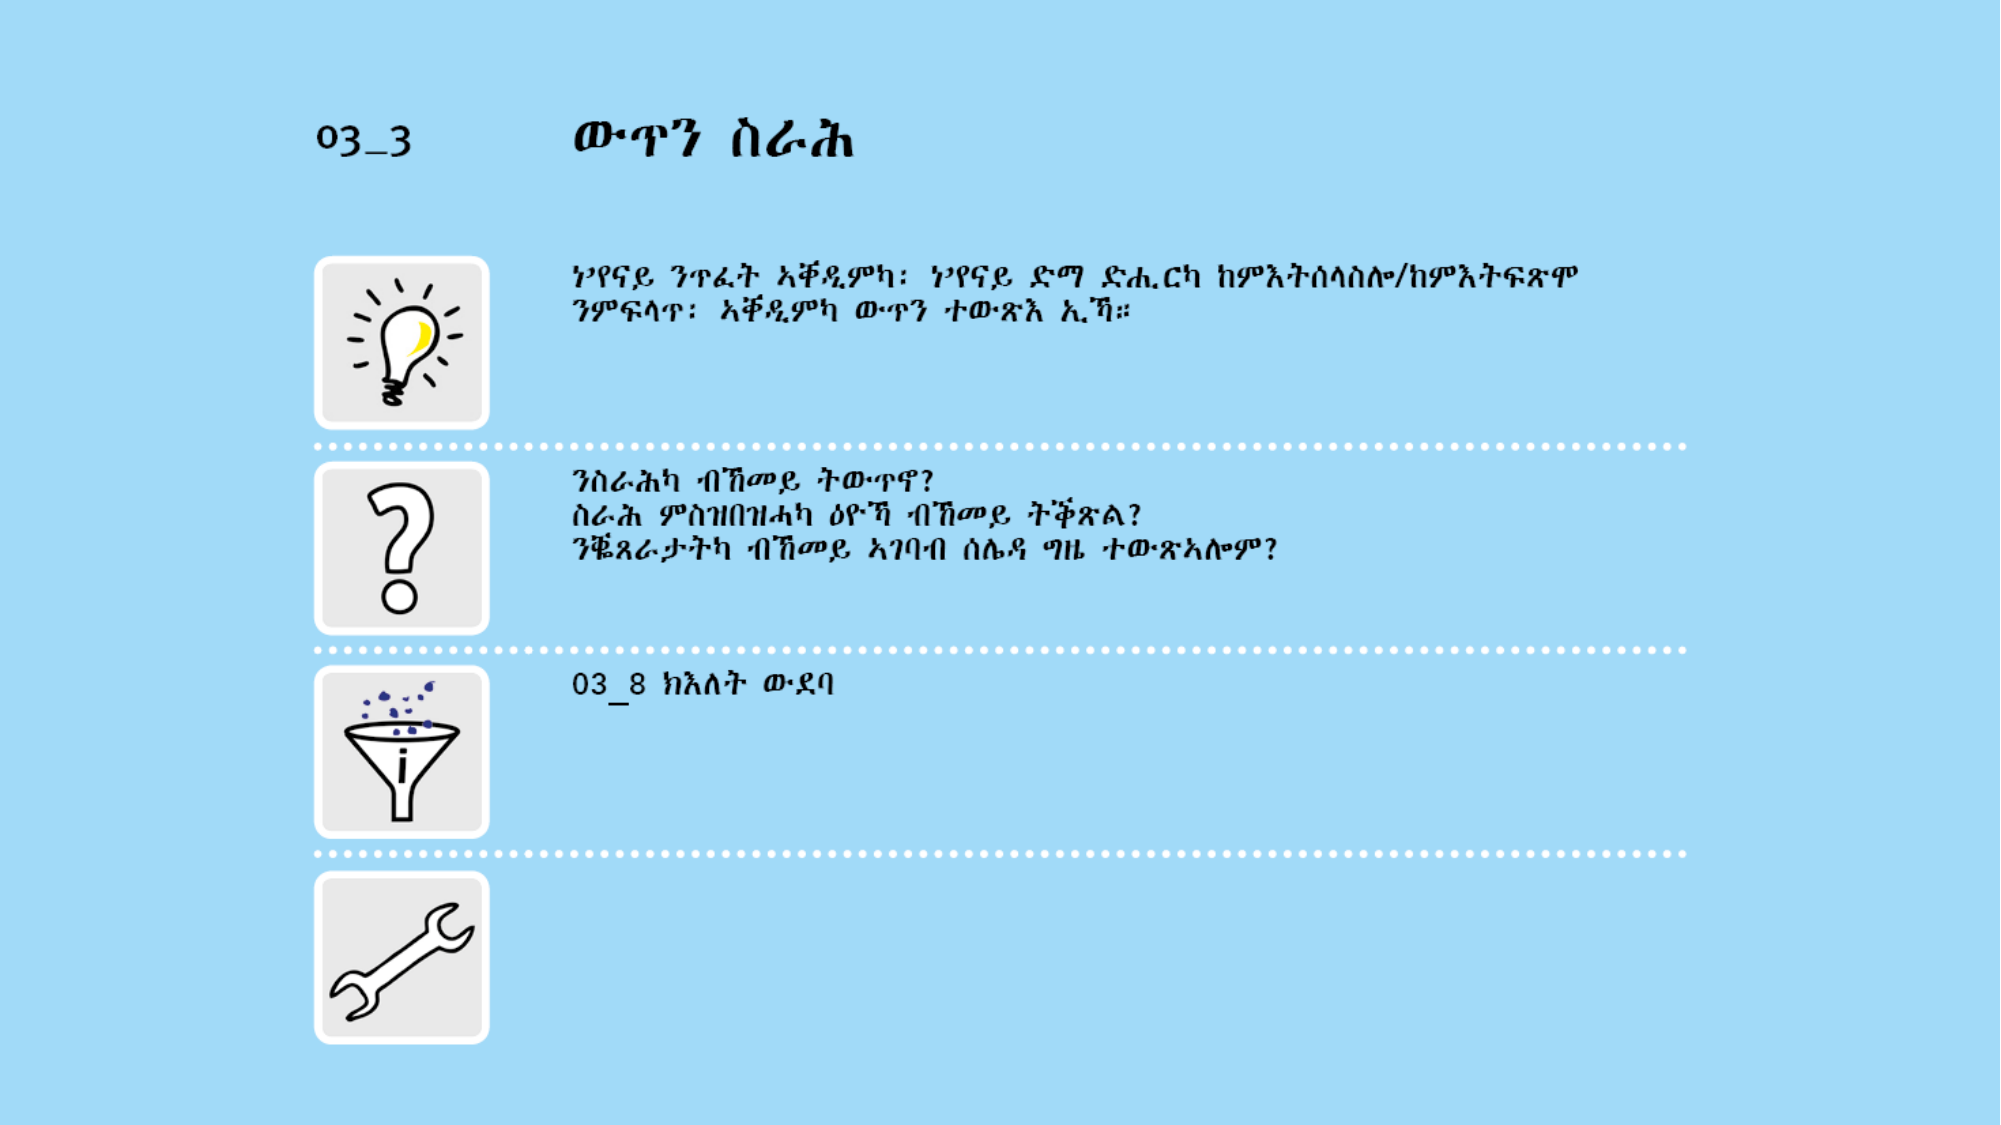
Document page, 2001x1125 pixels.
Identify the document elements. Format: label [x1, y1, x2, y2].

picture [207, 0, 1793, 1125]
